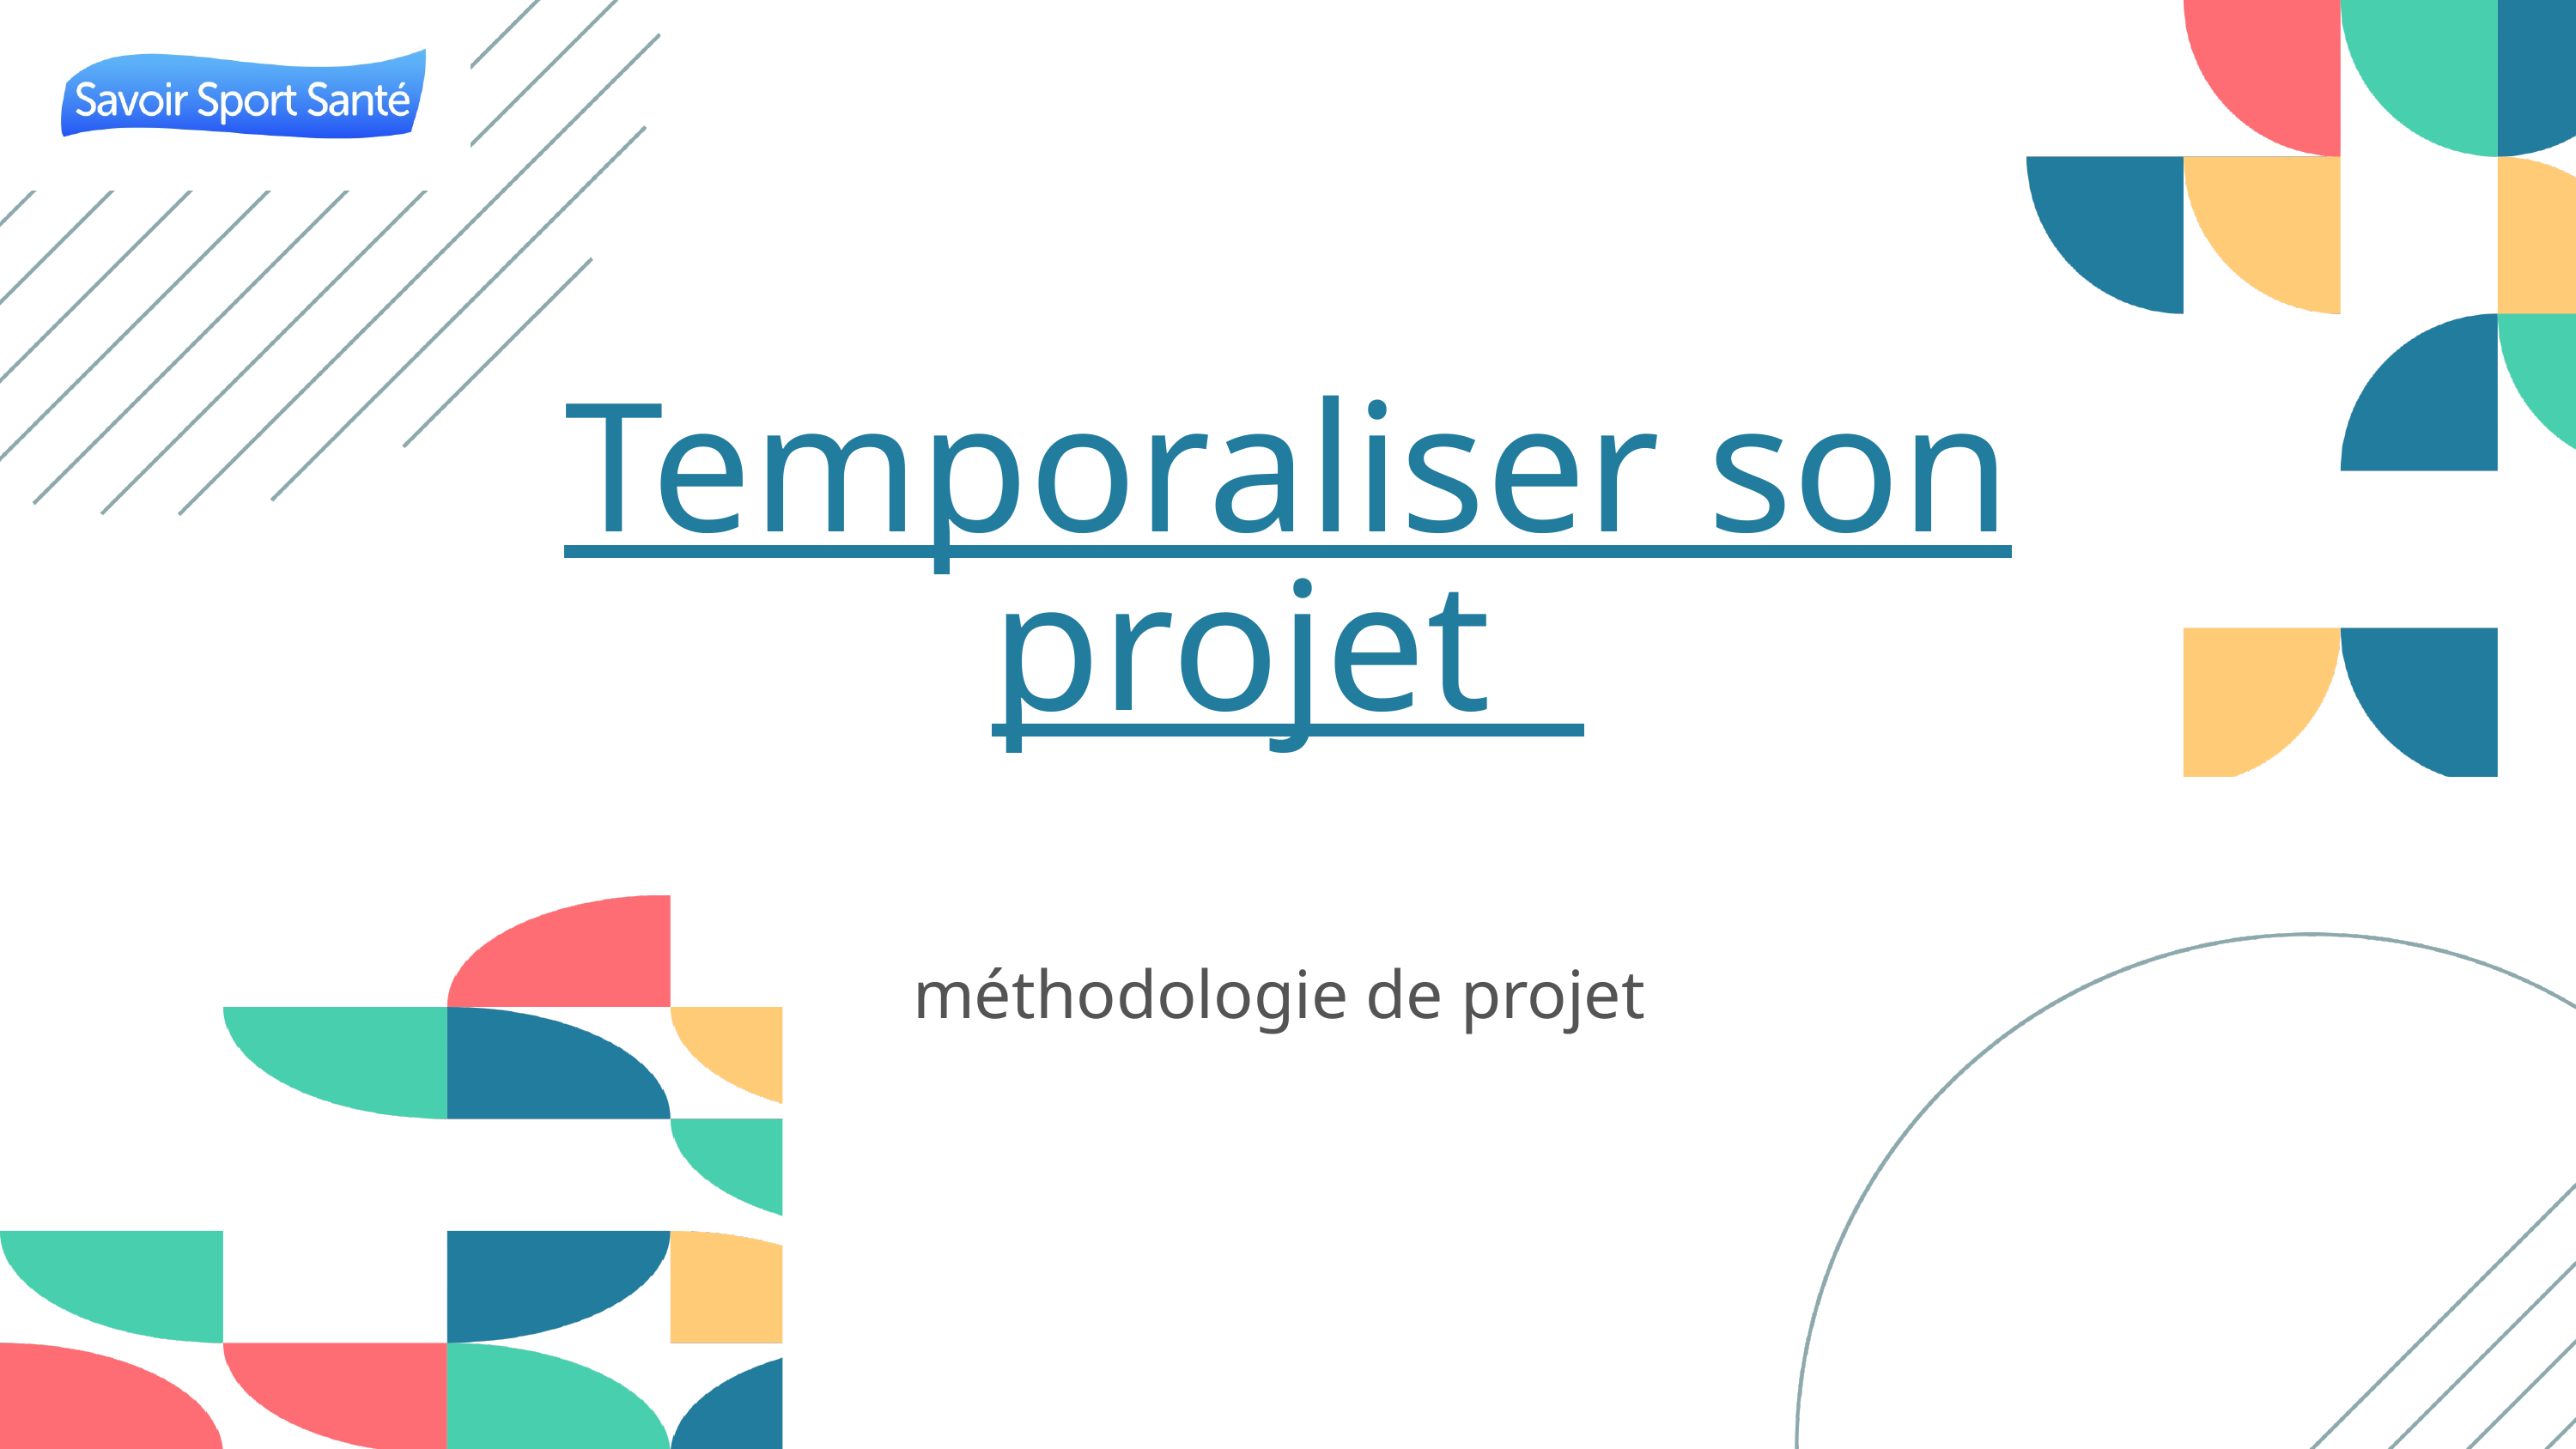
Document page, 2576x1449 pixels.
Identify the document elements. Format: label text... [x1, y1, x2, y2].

text_box Temporaliser son projet [490, 388, 2026, 747]
text_box [0, 0, 661, 516]
text_box [1795, 932, 2576, 1449]
text_box [2026, 0, 2576, 778]
text_box méthodologie de projet [781, 958, 1795, 1032]
picture [0, 0, 471, 191]
text_box [0, 895, 783, 1449]
